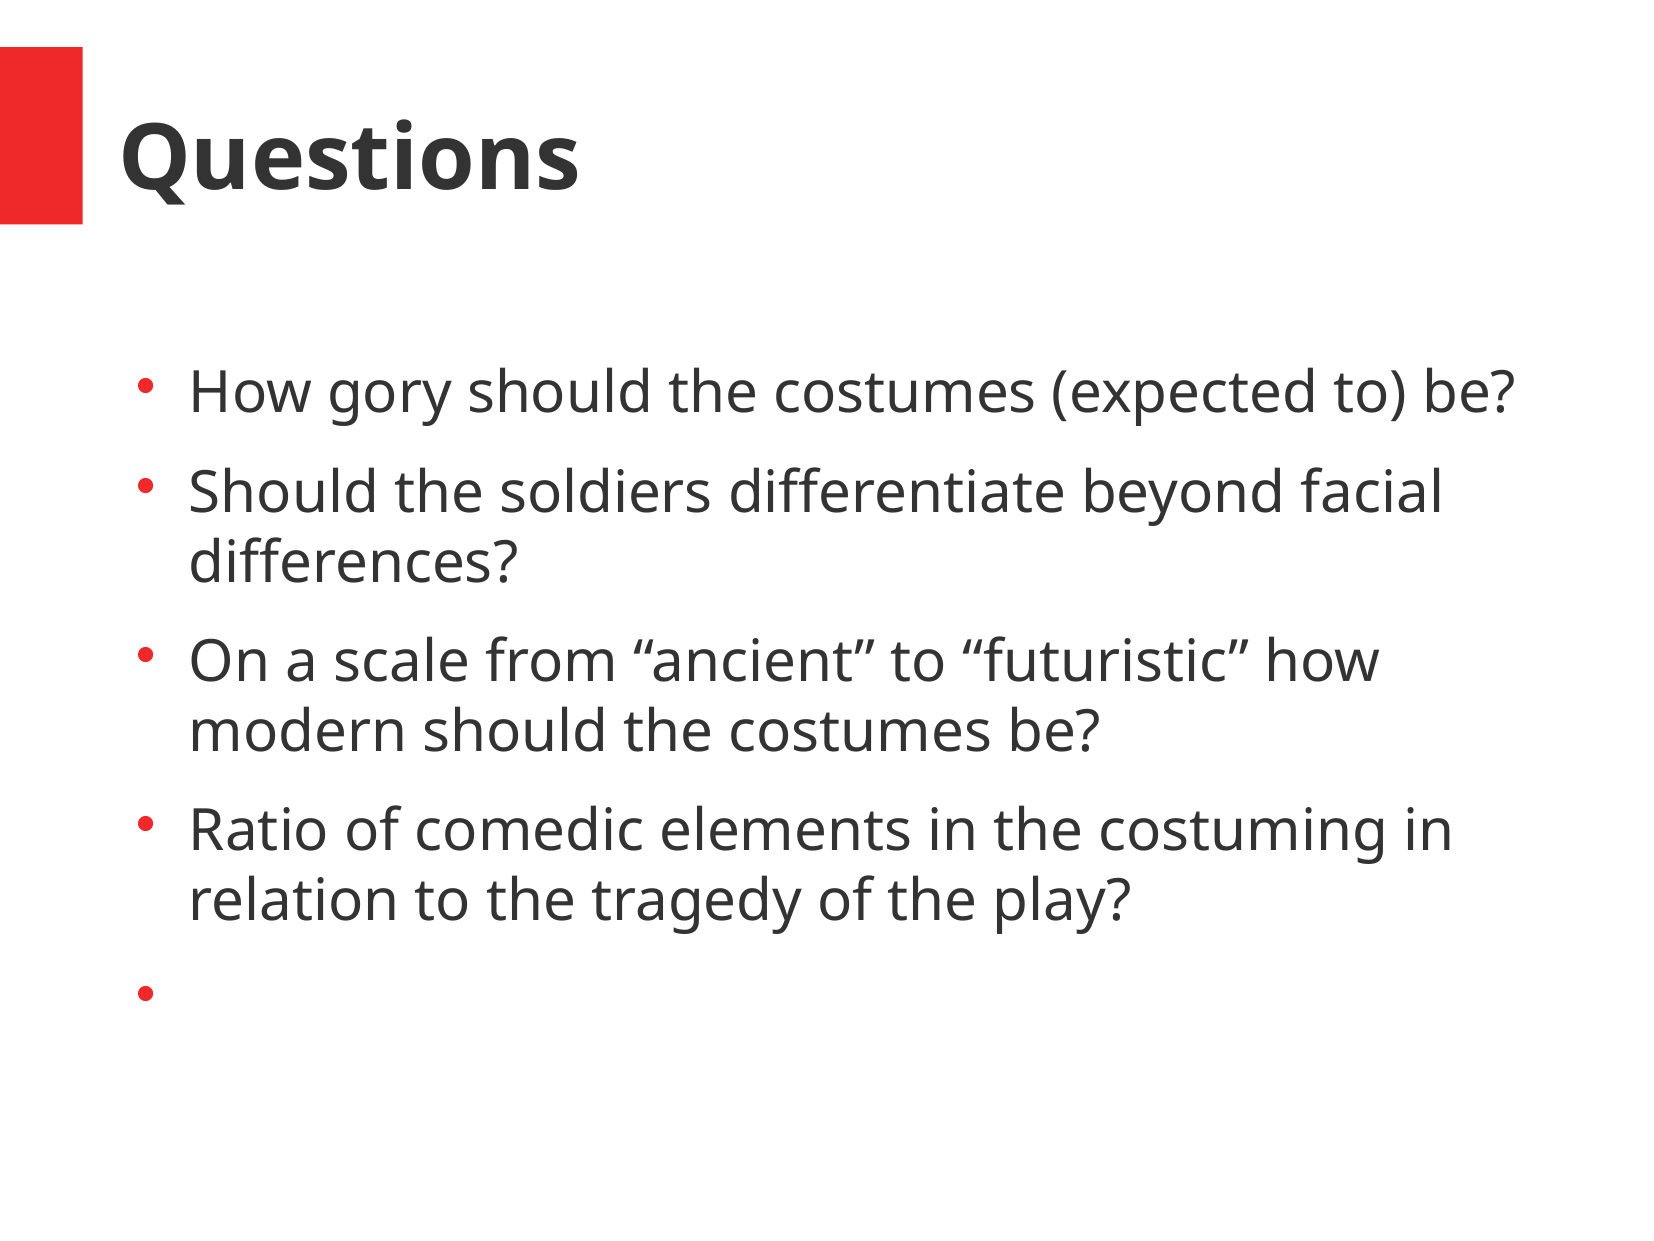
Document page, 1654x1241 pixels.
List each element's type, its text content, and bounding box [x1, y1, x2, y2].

text_box How gory should the costumes (expected to) be? Should the soldiers differentiate beyond facial differences? On a scale from “ancient” to “futuristic” how modern should the costumes be? Ratio of comedic elements in the costuming in relation to the tragedy of the play? [118, 354, 1536, 1074]
text_box Questions [118, 49, 1571, 257]
